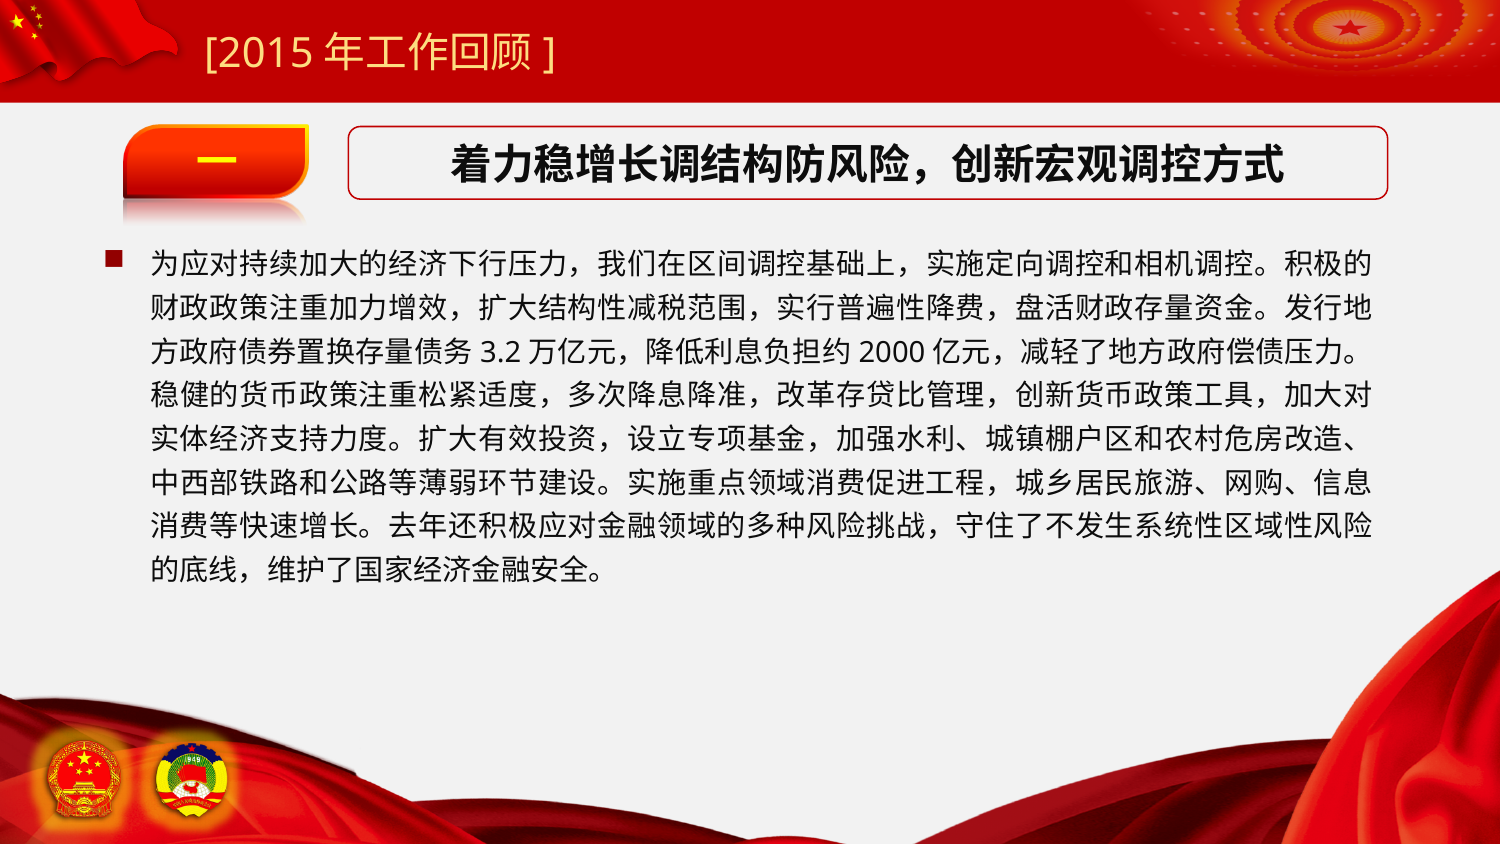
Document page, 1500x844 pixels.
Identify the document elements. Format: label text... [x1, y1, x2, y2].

text_box 着力稳增长调结构防风险，创新宏观调控方式 [348, 126, 1388, 200]
picture [1116, 0, 1500, 89]
picture [0, 516, 1500, 844]
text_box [123, 126, 311, 198]
text_box 为应对持续加大的经济下行压力，我们在区间调控基础上，实施定向调控和相机调控。积极的财政政策注重加力增效，扩大结构性减税范围，实行普遍性降费，盘活财政存量资金。发行地方政府债券置换存量债务3.2万亿元，降低利息负担约2000亿元，减轻了地方政府偿债压力。稳健的货币政策注重松紧适度，多次降息降准，改革存贷比管理，创新货币政策工具，加大对实体经济支持力度。扩大有效投资，设立专项基金，加强水利、城镇棚户区和农村危房改造、中西部铁路和公路等薄弱环节建设。实施重点领域消费促进工程，城乡居民旅游、网购、信息消费等快速增长。去年还积极应对金融领域的多种风险挑战，守住了不发生系统性区域性风险的底线，维护了国家经济金融安全。 [88, 229, 1388, 596]
picture [0, 0, 180, 89]
picture [120, 123, 312, 229]
